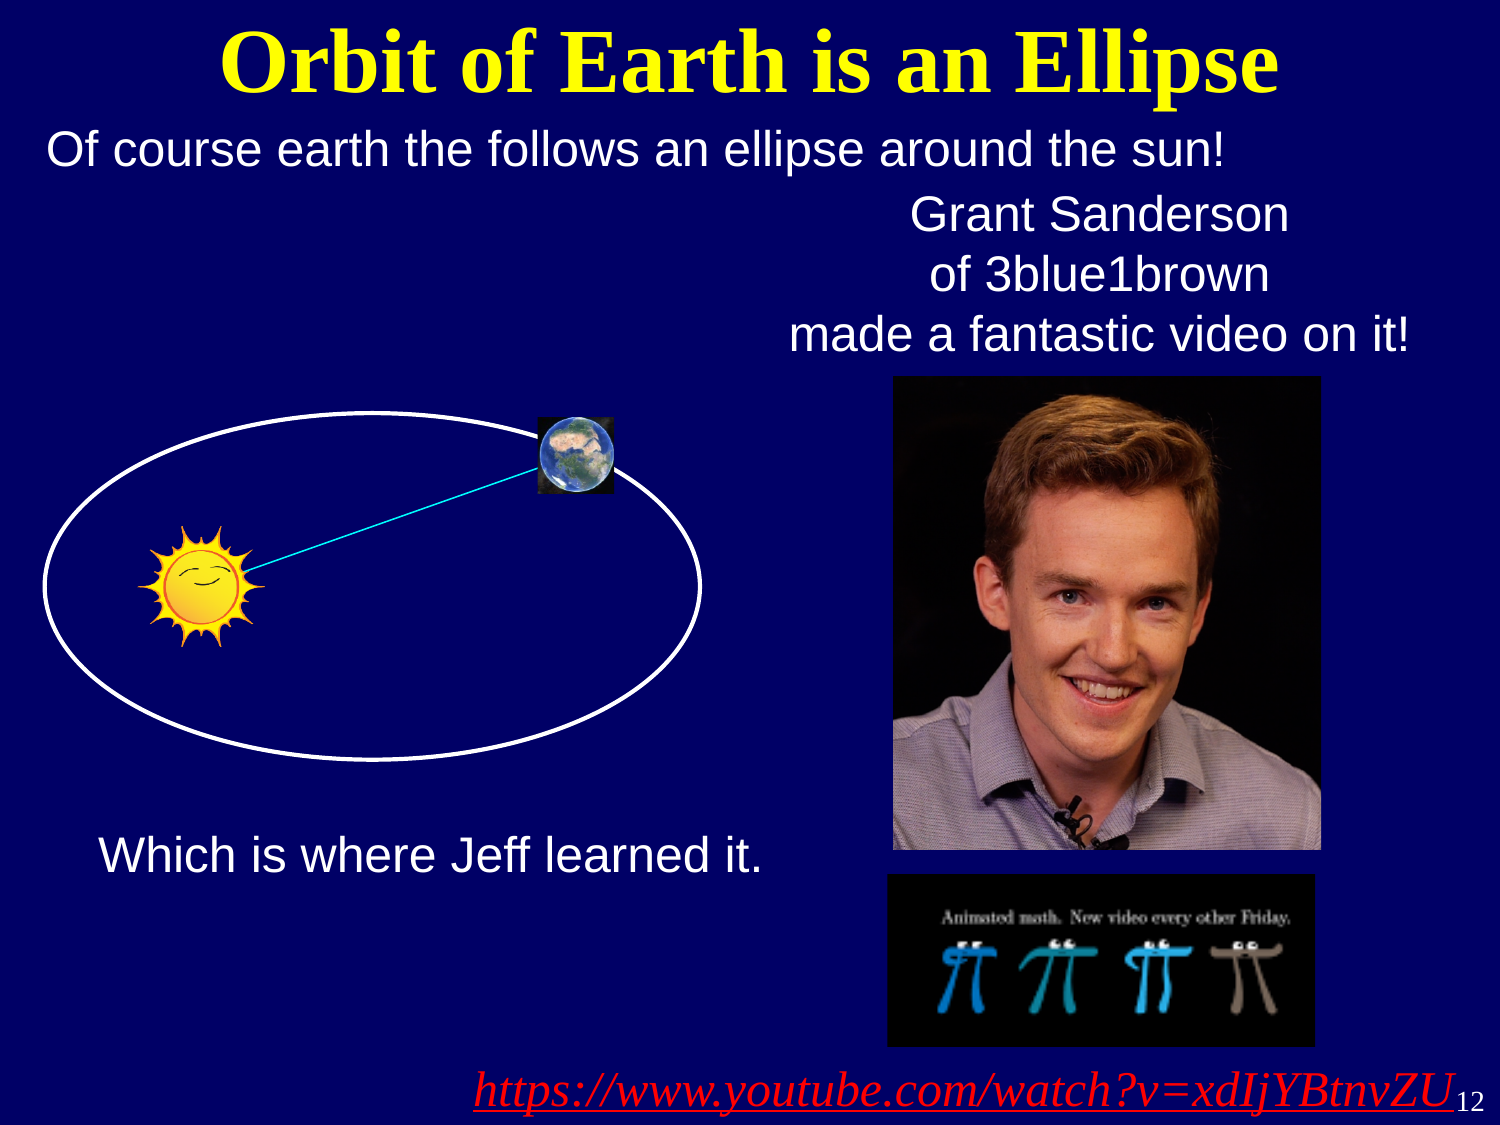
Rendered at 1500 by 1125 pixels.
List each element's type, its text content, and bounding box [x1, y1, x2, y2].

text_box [737, 174, 1463, 1048]
picture [137, 526, 265, 647]
picture [537, 415, 615, 494]
text_box Of course earth the follows an ellipse around the sun! [39, 110, 1238, 194]
text_box [44, 413, 700, 760]
text_box Orbit of Earth is an Ellipse [112, 0, 1388, 150]
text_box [199, 454, 577, 588]
text_box Which is where Jeff learned it. [0, 816, 732, 967]
text_box https://www.youtube.com/watch?v=xdIjYBtnvZU [458, 1049, 1500, 1124]
